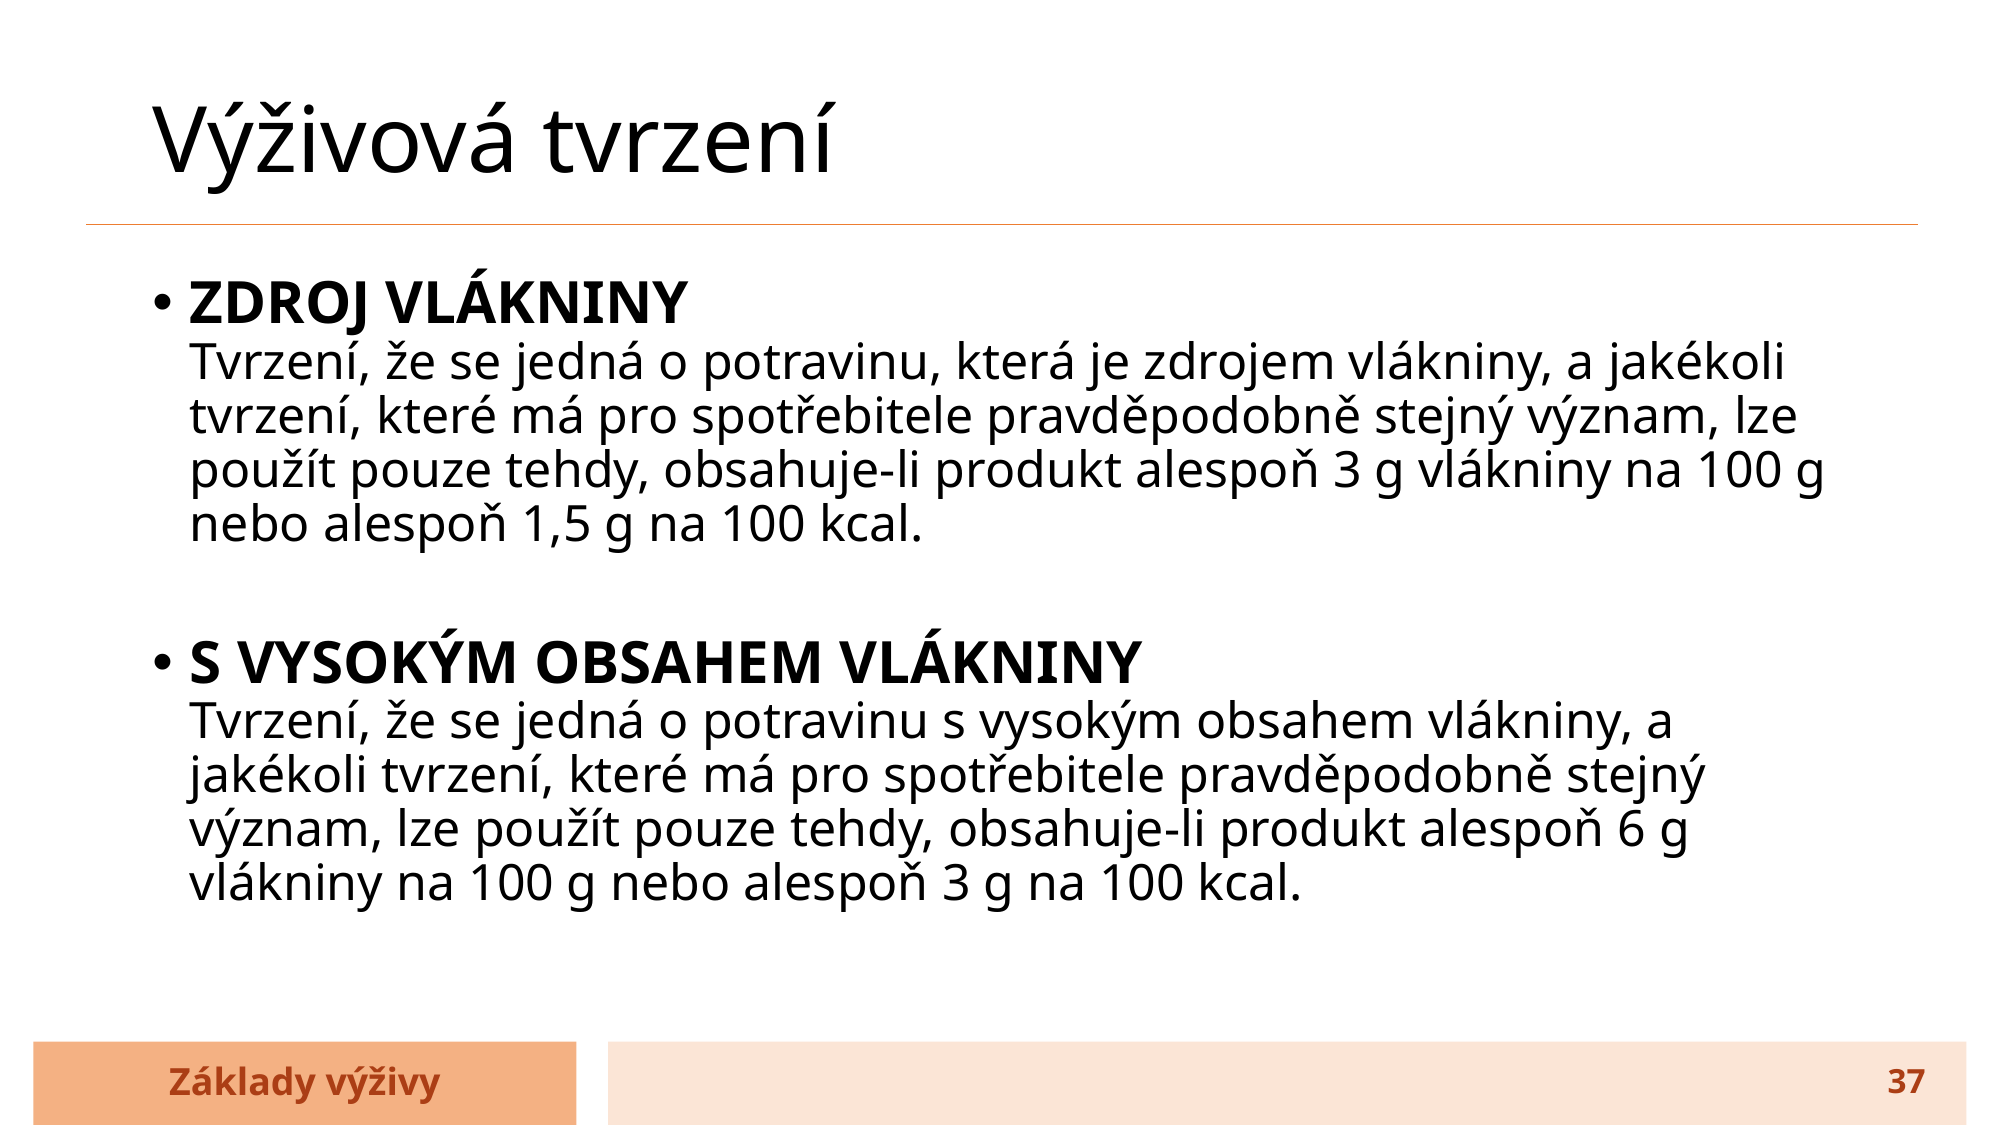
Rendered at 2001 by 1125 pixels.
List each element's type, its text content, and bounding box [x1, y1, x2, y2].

title Výživová tvrzení [137, 59, 1863, 227]
slide_number 37 [1490, 1053, 1941, 1114]
list ZDROJ VLÁKNINY Tvrzení, že se jedná o potravinu, která je zdrojem vlákniny, a jakékoli tvrzení, které má pro spotřebitele pravděpodobně stejný význam, lze použít pouze tehdy, obsahuje-li produkt alespoň 3 g vlákniny na 100 g nebo alespoň 1,5 g na 100 kcal. S VYSOKÝM OBSAHEM VLÁKNINY Tvrzení, že se jedná o potravinu s vysokým obsahem vlákniny, a jakékoli tvrzení, které má pro spotřebitele pravděpodobně stejný význam, lze použít pouze tehdy, obsahuje-li produkt alespoň 6 g vlákniny na 100 g nebo alespoň 3 g na 100 kcal. [137, 265, 1863, 985]
footer Základy výživy [150, 1053, 460, 1114]
